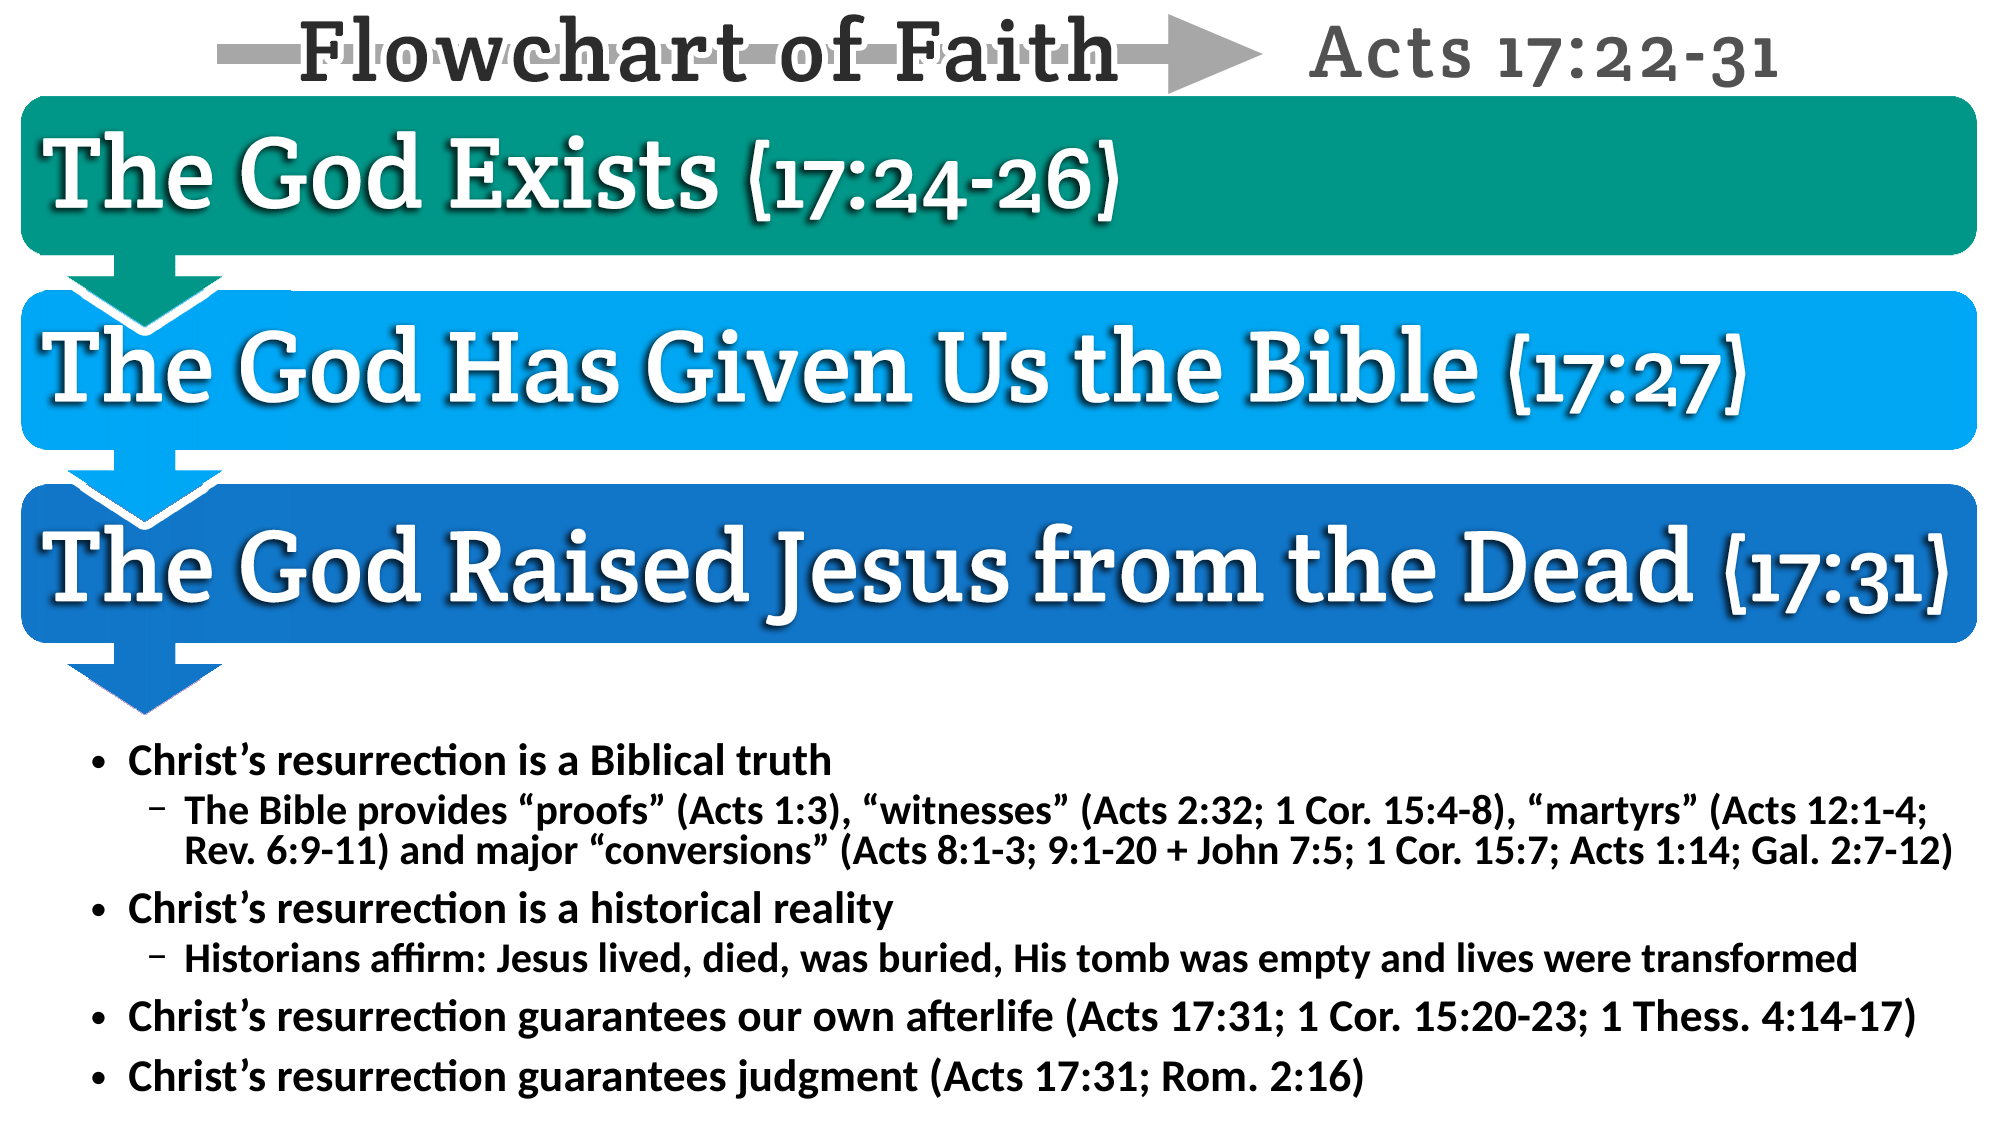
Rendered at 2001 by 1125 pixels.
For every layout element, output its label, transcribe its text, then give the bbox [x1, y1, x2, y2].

list Christ’s resurrection is a Biblical truth The Bible provides “proofs” (Acts 1:3), “witnesses” (Acts 2:32; 1 Cor. 15:4-8), “martyrs” (Acts 12:1-4; Rev. 6:9-11) and major “conversions” (Acts 8:1-3; 9:1-20 + John 7:5; 1 Cor. 15:7; Acts 1:14; Gal. 2:7-12) Christ’s resurrection is a historical reality Historians affirm: Jesus lived, died, was buried, His tomb was empty and lives were transformed Christ’s resurrection guarantees our own afterlife (Acts 17:31; 1 Cor. 15:20-23; 1 Thess. 4:14-17) Christ’s resurrection guarantees judgment (Acts 17:31; Rom. 2:16) [75, 739, 1987, 1125]
picture [0, 0, 2000, 739]
